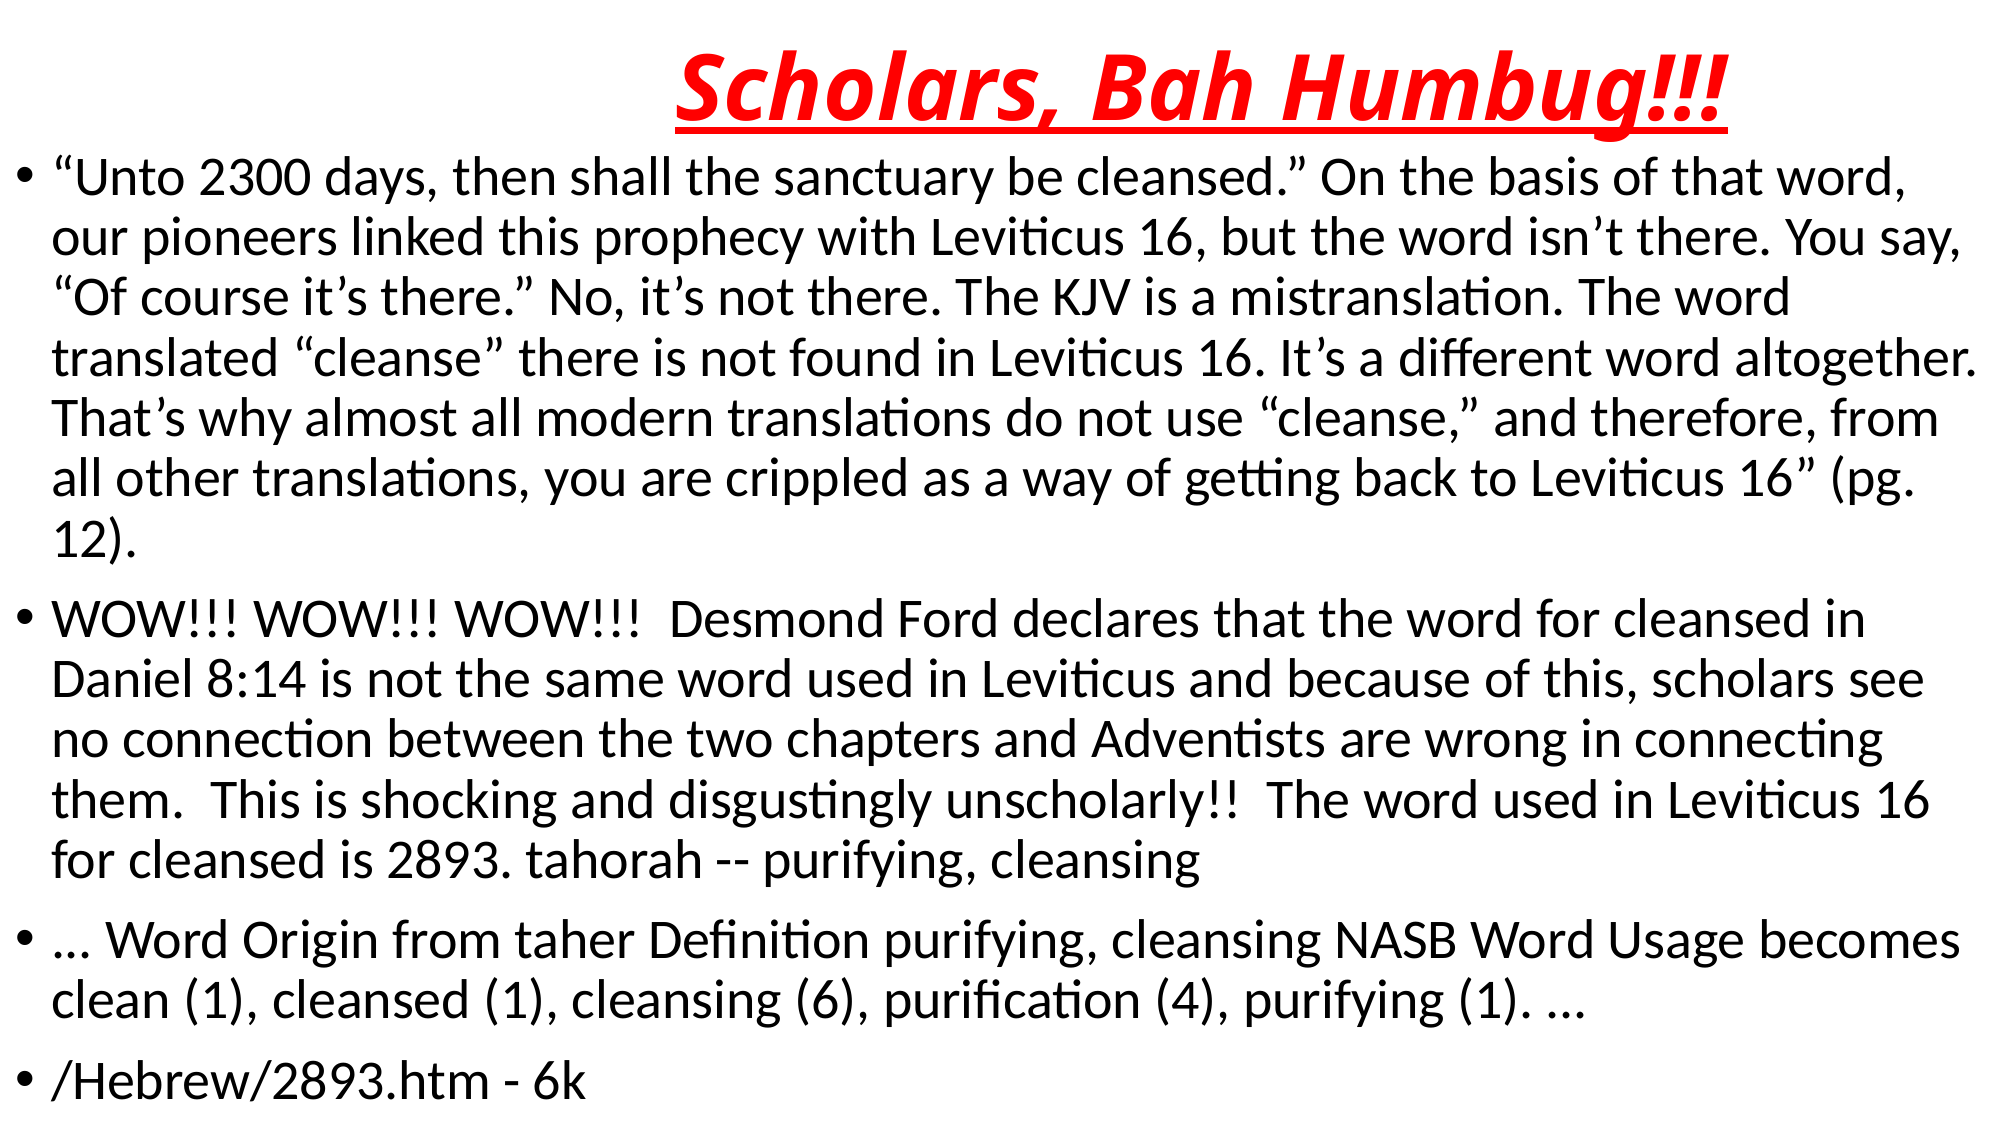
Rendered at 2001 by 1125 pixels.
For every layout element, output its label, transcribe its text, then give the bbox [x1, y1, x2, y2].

list “Unto 2300 days, then shall the sanctuary be cleansed.” On the basis of that word, our pioneers linked this prophecy with Leviticus 16, but the word isn’t there. You say, “Of course it’s there.” No, it’s not there. The KJV is a mistranslation. The word translated “cleanse” there is not found in Leviticus 16. It’s a different word altogether. That’s why almost all modern translations do not use “cleanse,” and therefore, from all other translations, you are crippled as a way of getting back to Leviticus 16” (pg. 12). WOW!!! WOW!!! WOW!!! Desmond Ford declares that the word for cleansed in Daniel 8:14 is not the same word used in Leviticus and because of this, scholars see no connection between the two chapters and Adventists are wrong in connecting them. This is shocking and disgustingly unscholarly!! The word used in Leviticus 16 for cleansed is 2893. tahorah -- purifying, cleansing ... Word Origin from taher Definition purifying, cleansing NASB Word Usage becomes clean (1), cleansed (1), cleansing (6), purification (4), purifying (1). ... /Hebrew/2893.htm - 6k [0, 139, 2000, 1125]
title Scholars, Bah Humbug!!! [137, 0, 1863, 139]
